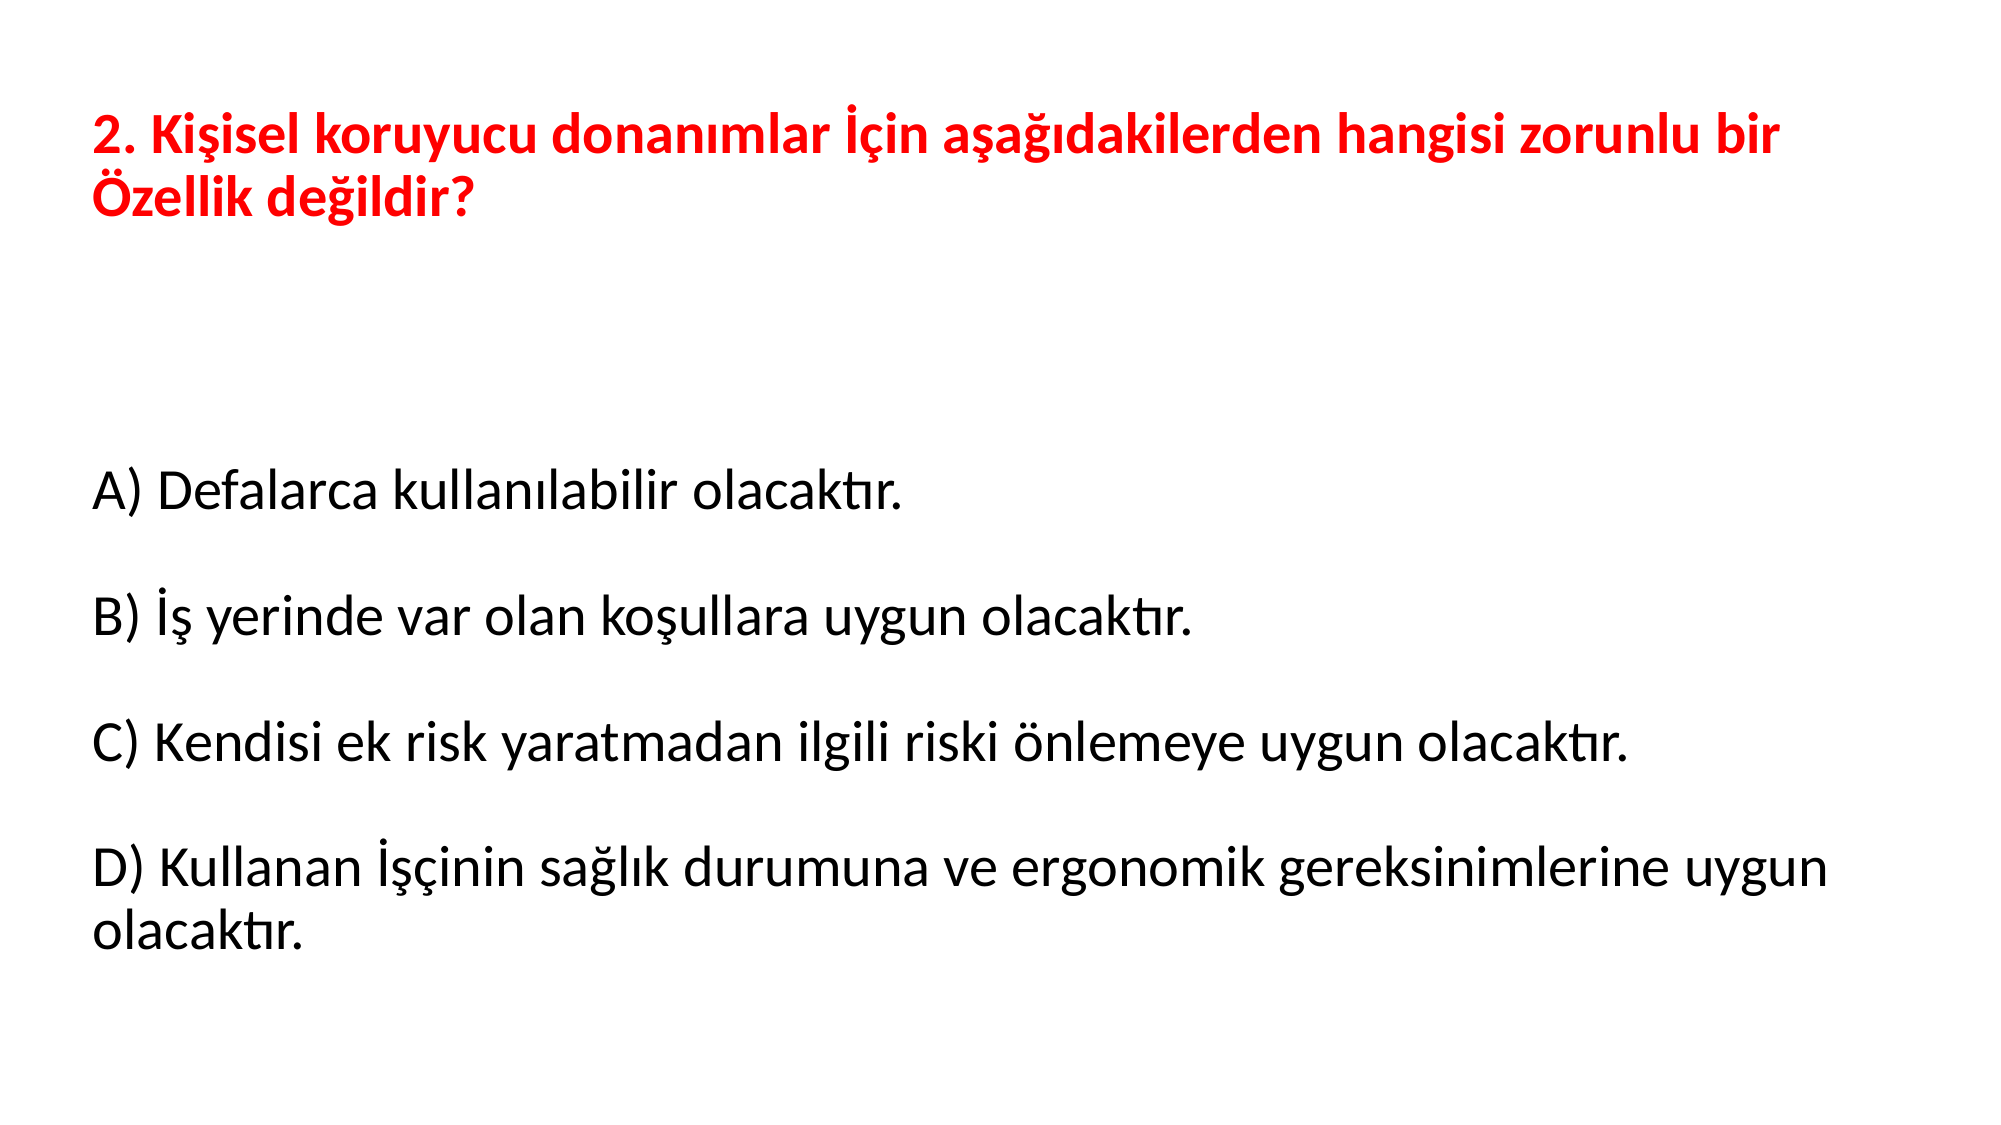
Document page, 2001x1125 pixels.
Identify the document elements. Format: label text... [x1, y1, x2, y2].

list 2. Kişisel koruyucu donanımlar İçin aşağıdakilerden hangisi zorunlu bir Özellik değildir? A) Defalarca kullanılabilir olacaktır. B) İş yerinde var olan koşullara uygun olacaktır. C) Kendisi ek risk yaratmadan ilgili riski önlemeye uygun olacaktır. D) Kullanan İşçinin sağlık durumuna ve ergonomik gereksinimlerine uygun olacaktır. [77, 96, 1895, 995]
